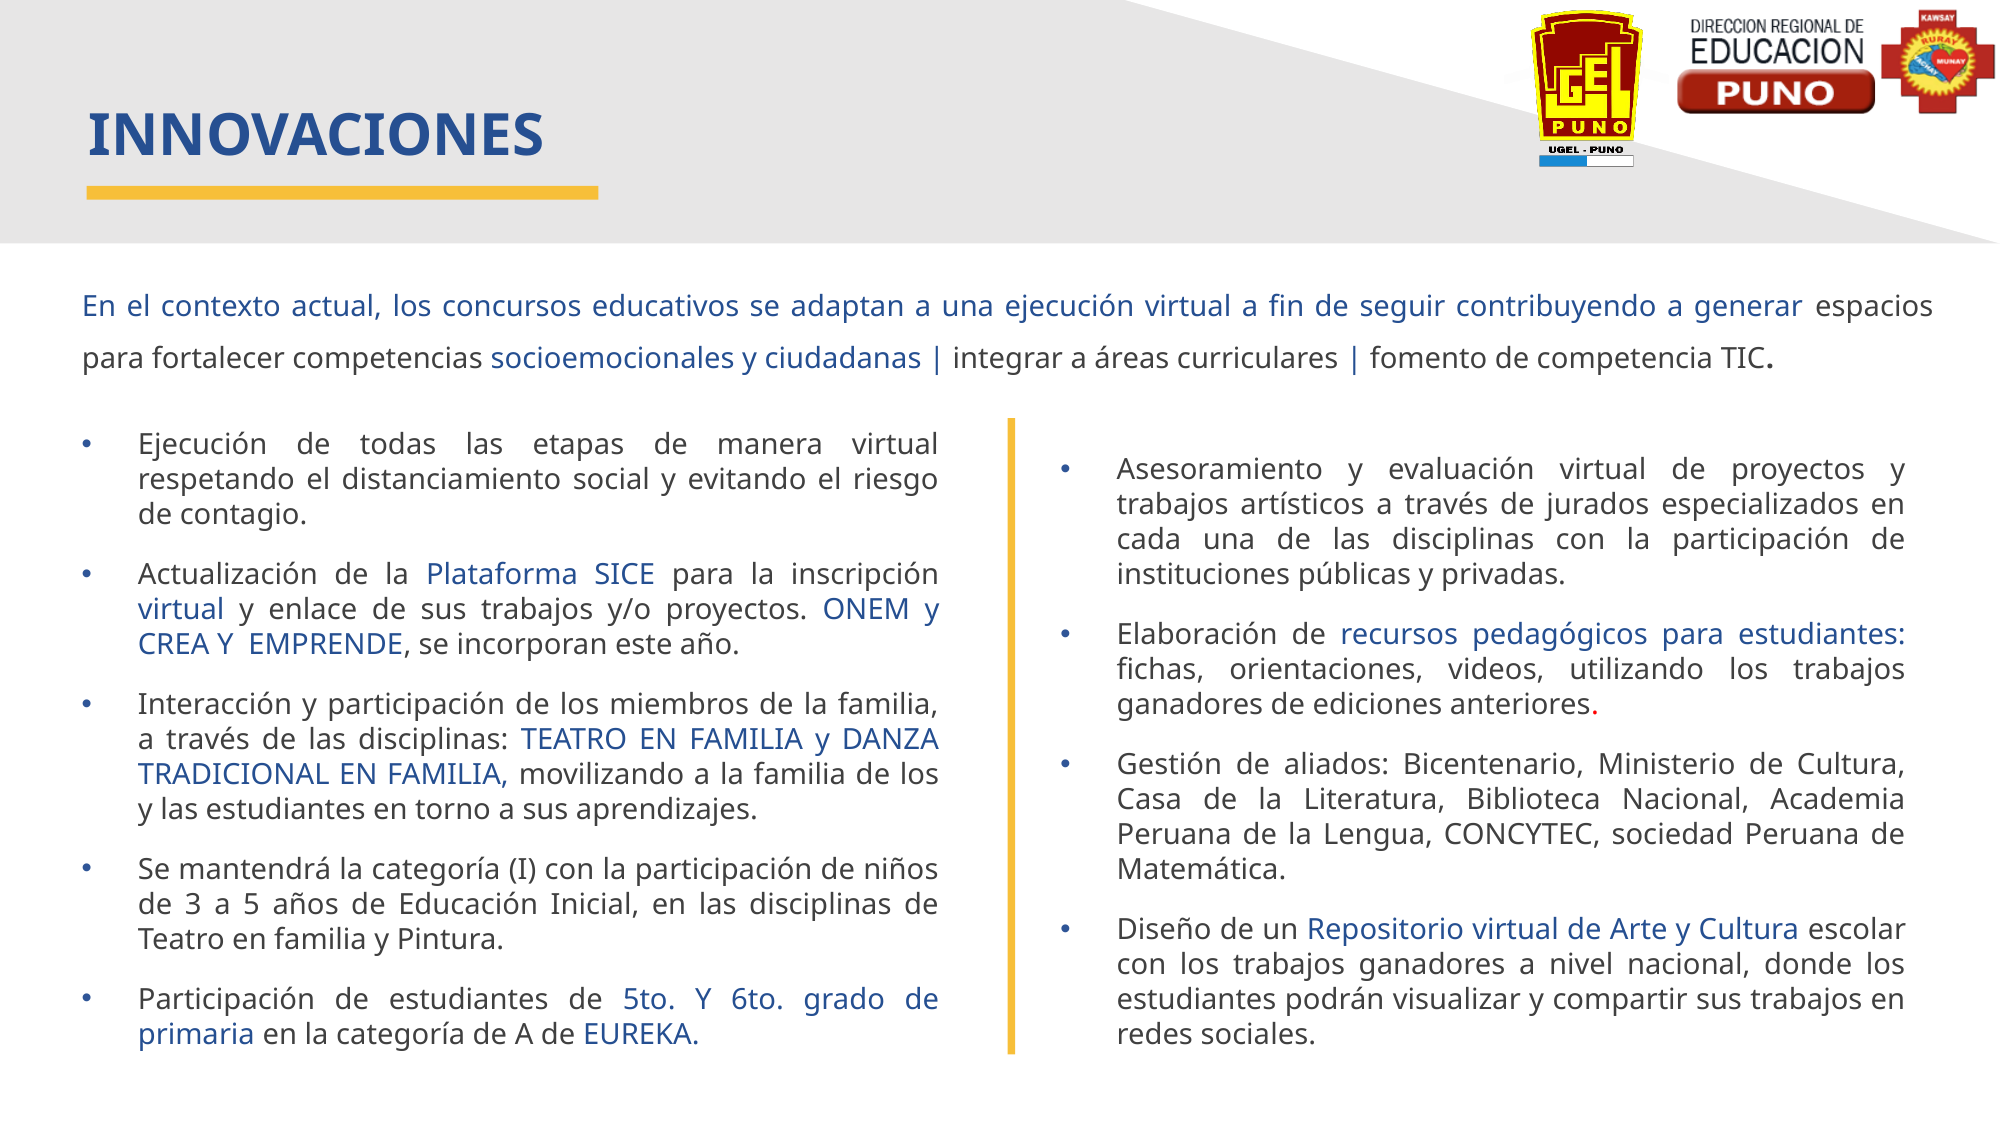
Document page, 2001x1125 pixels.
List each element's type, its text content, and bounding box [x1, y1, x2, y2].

text_box En el contexto actual, los concursos educativos se adaptan a una ejecución virtual a fin de seguir contribuyendo a generar espacios para fortalecer competencias socioemocionales y ciudadanas | integrar a áreas curriculares | fomento de competencia TIC. [74, 261, 1941, 382]
picture [1670, 6, 1998, 117]
text_box Ejecución de todas las etapas de manera virtual respetando el distanciamiento social y evitando el riesgo de contagio. Actualización de la Plataforma SICE para la inscripción virtual y enlace de sus trabajos y/o proyectos. ONEM y CREA Y EMPRENDE, se incorporan este año. Interacción y participación de los miembros de la familia, a través de las disciplinas: TEATRO EN FAMILIA y DANZA TRADICIONAL EN FAMILIA, movilizando a la familia de los y las estudiantes en torno a sus aprendizajes. Se mantendrá la categoría (I) con la participación de niños de 3 a 5 años de Educación Inicial, en las disciplinas de Teatro en familia y Pintura. Participación de estudiantes de 5to. Y 6to. grado de primaria en la categoría de A de EUREKA. [74, 418, 947, 1058]
text_box [1121, 0, 2000, 245]
text_box [1007, 417, 1016, 1055]
text_box INNOVACIONES [74, 89, 1243, 175]
picture [1504, 6, 1669, 177]
text_box [0, 0, 1994, 244]
text_box Asesoramiento y evaluación virtual de proyectos y trabajos artísticos a través de jurados especializados en cada una de las disciplinas con la participación de instituciones públicas y privadas. Elaboración de recursos pedagógicos para estudiantes: fichas, orientaciones, videos, utilizando los trabajos ganadores de ediciones anteriores. Gestión de aliados: Bicentenario, Ministerio de Cultura, Casa de la Literatura, Biblioteca Nacional, Academia Peruana de la Lengua, CONCYTEC, sociedad Peruana de Matemática. Diseño de un Repositorio virtual de Arte y Cultura escolar con los trabajos ganadores a nivel nacional, donde los estudiantes podrán visualizar y compartir sus trabajos en redes sociales. [1045, 443, 1921, 1058]
text_box [86, 185, 599, 201]
